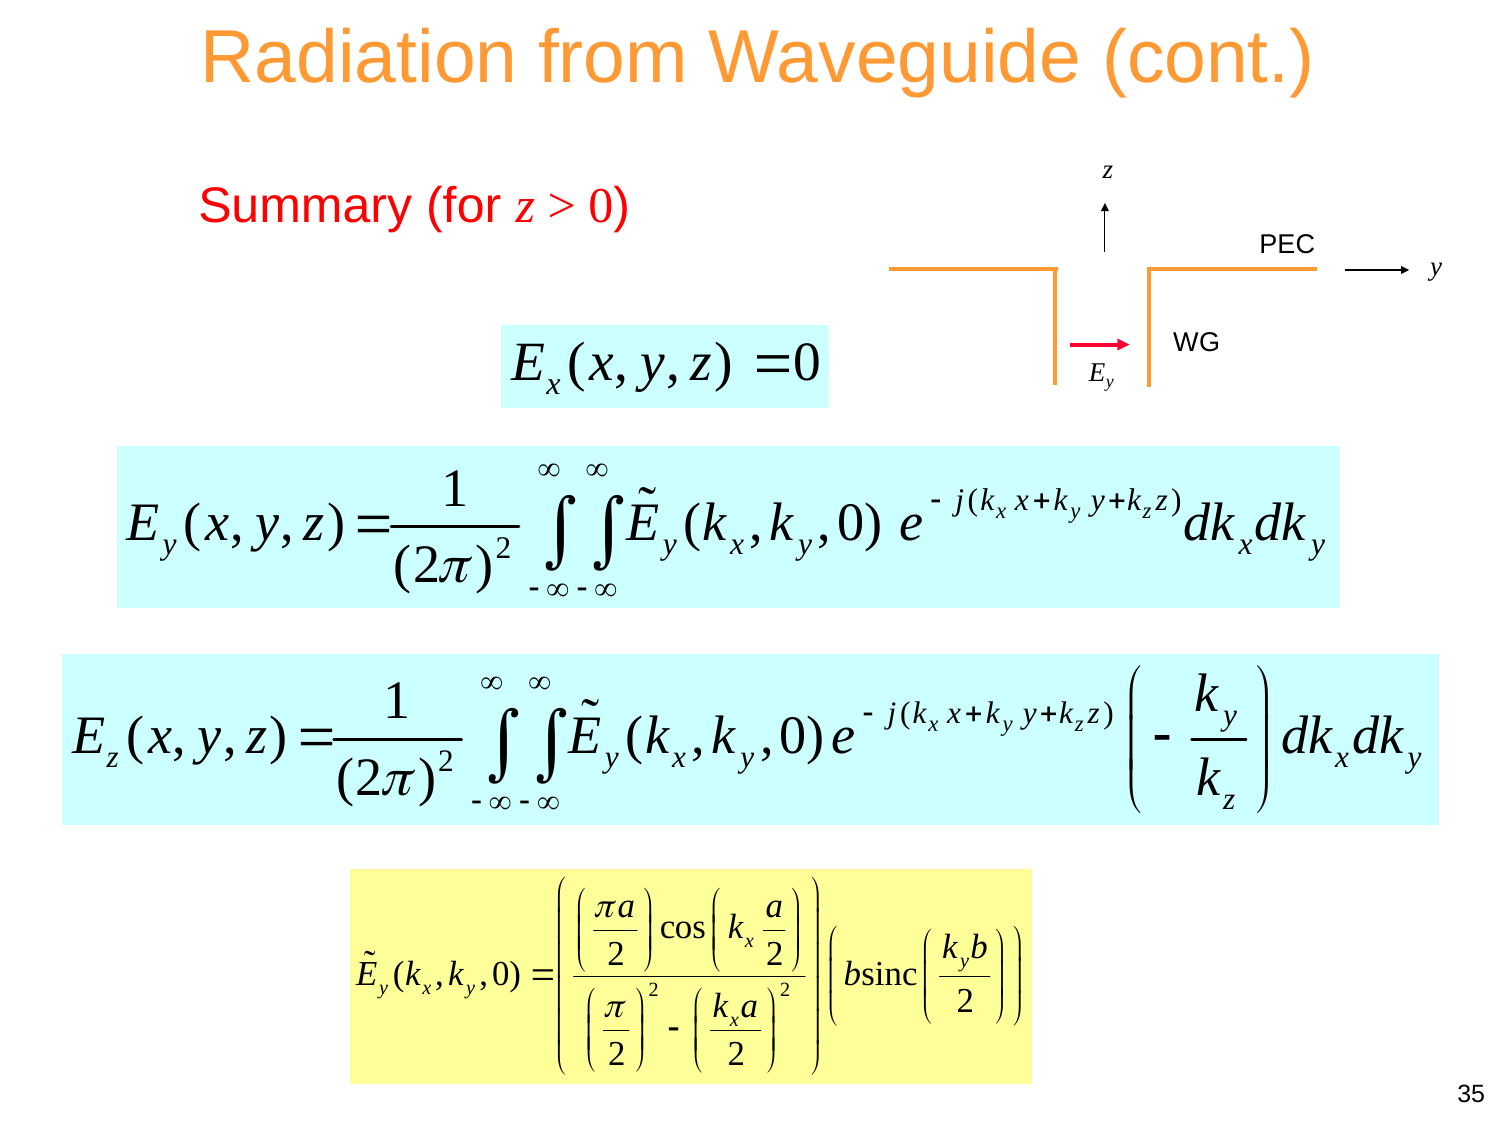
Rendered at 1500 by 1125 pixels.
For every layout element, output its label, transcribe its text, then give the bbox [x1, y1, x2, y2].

picture [887, 143, 1460, 393]
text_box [116, 445, 1341, 609]
slide_number 35 [1187, 1069, 1500, 1125]
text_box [349, 868, 1033, 1085]
text_box Summary (for z > 0) [183, 165, 646, 240]
text_box Radiation from Waveguide (cont.) [89, 0, 1427, 105]
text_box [500, 324, 830, 409]
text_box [62, 653, 1440, 826]
